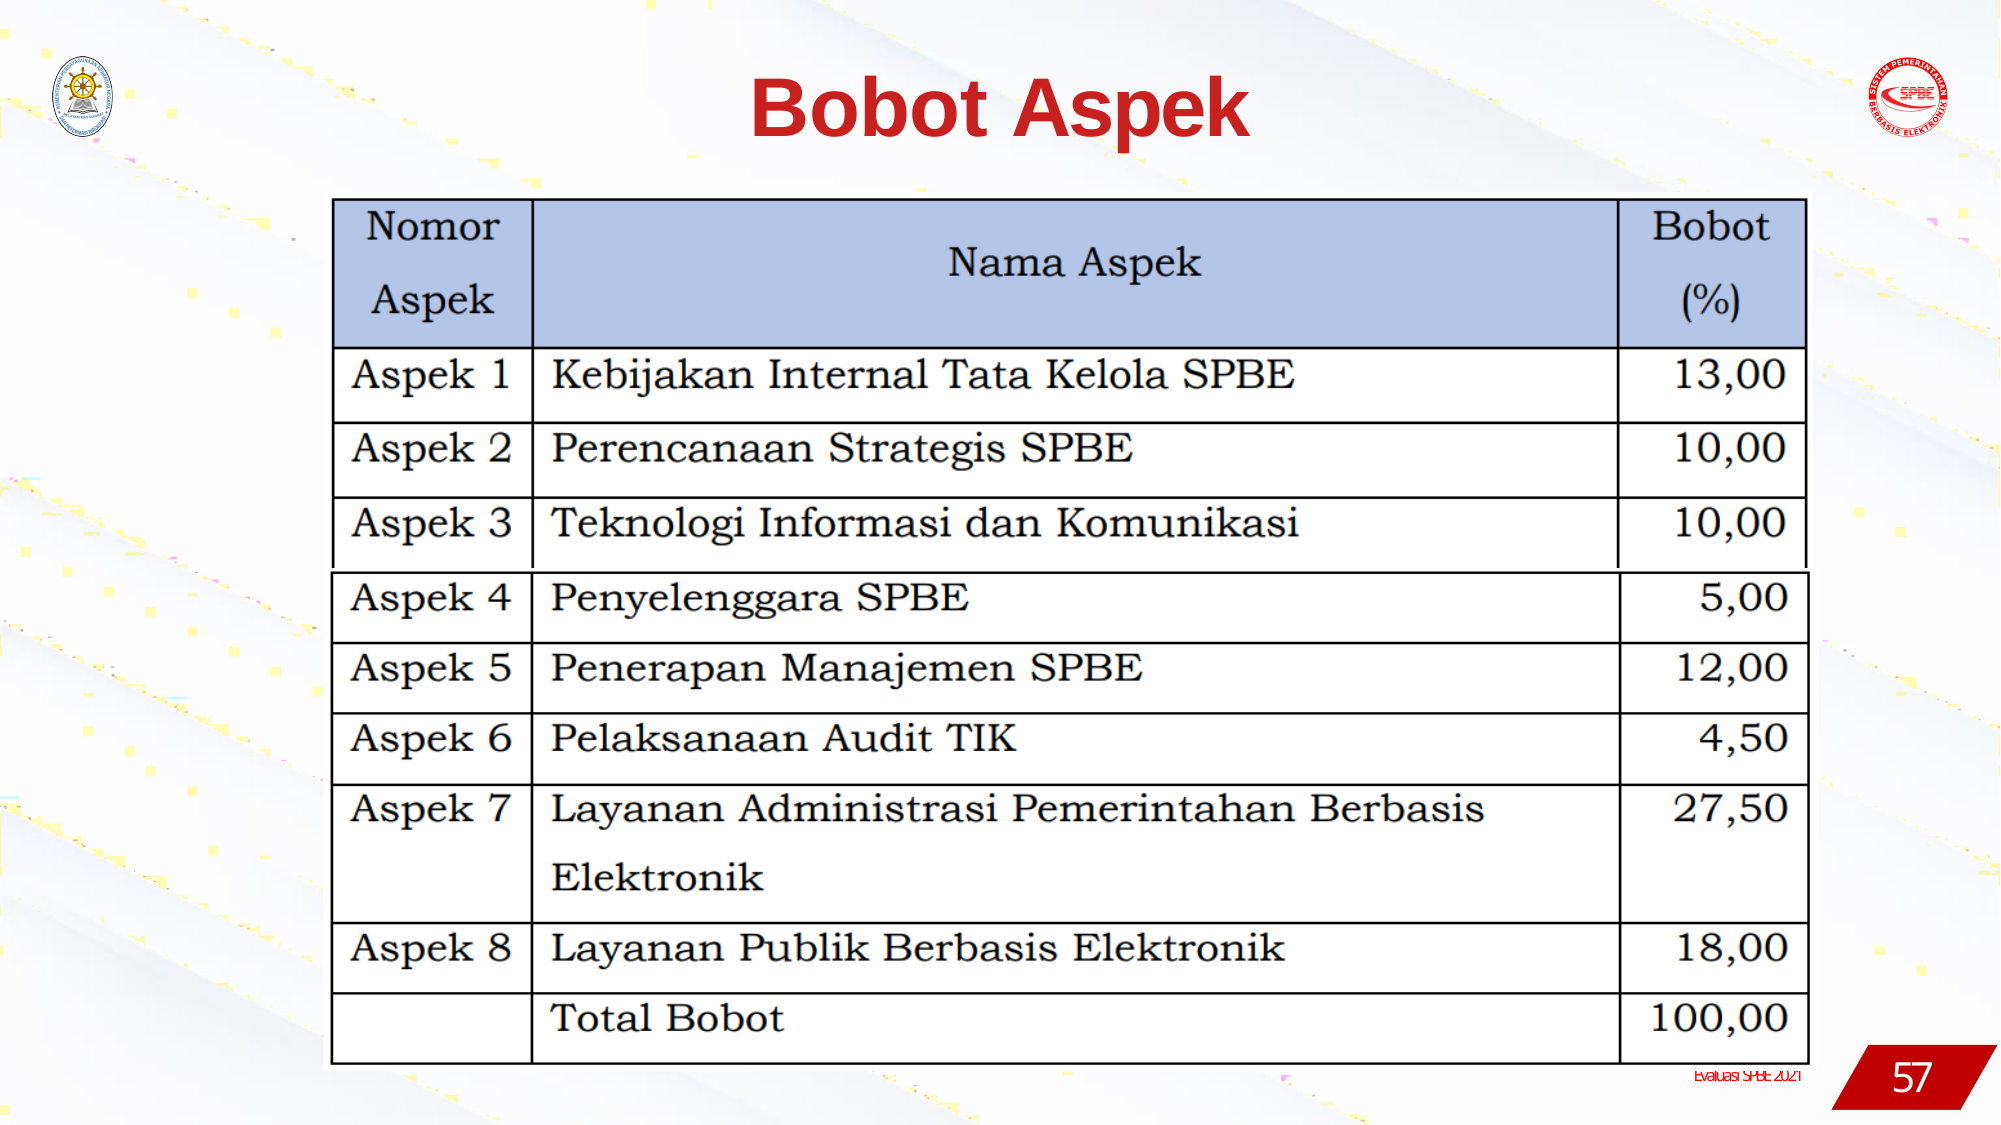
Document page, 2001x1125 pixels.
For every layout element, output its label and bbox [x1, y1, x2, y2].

text_box [51, 56, 1998, 1110]
picture [0, 0, 2000, 1125]
text_box [323, 192, 1820, 1072]
